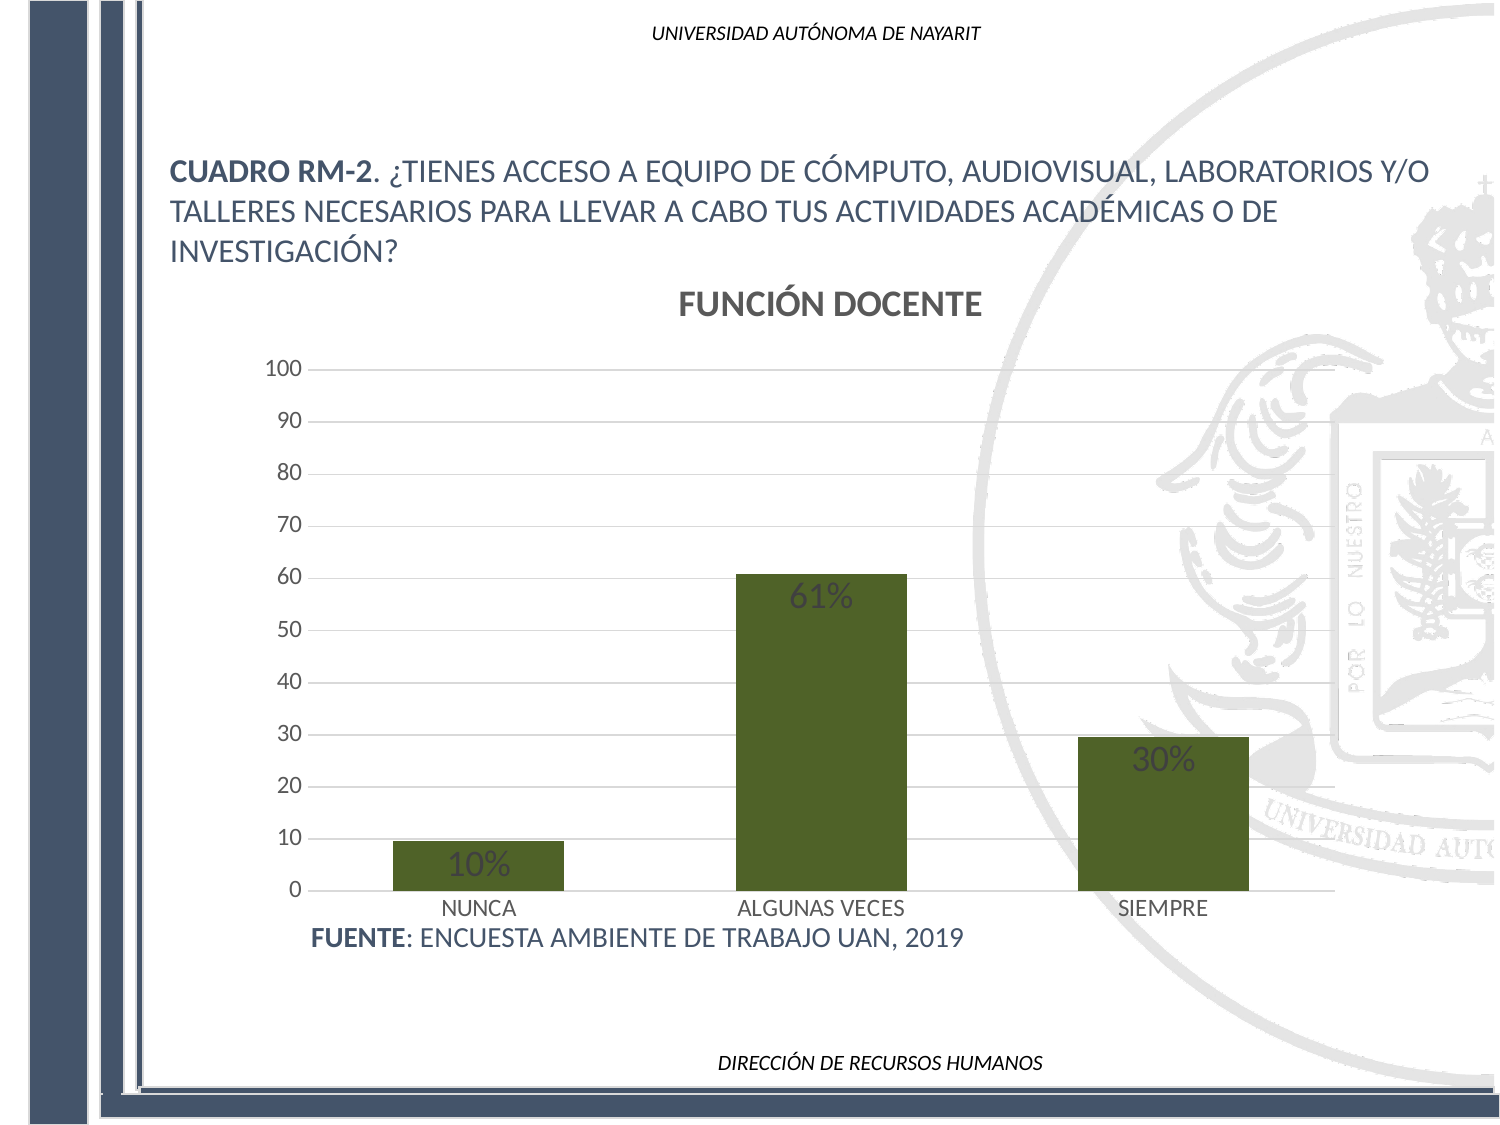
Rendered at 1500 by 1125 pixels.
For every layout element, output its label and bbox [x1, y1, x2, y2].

chart [241, 262, 1357, 936]
text_box [29, 0, 1500, 1125]
